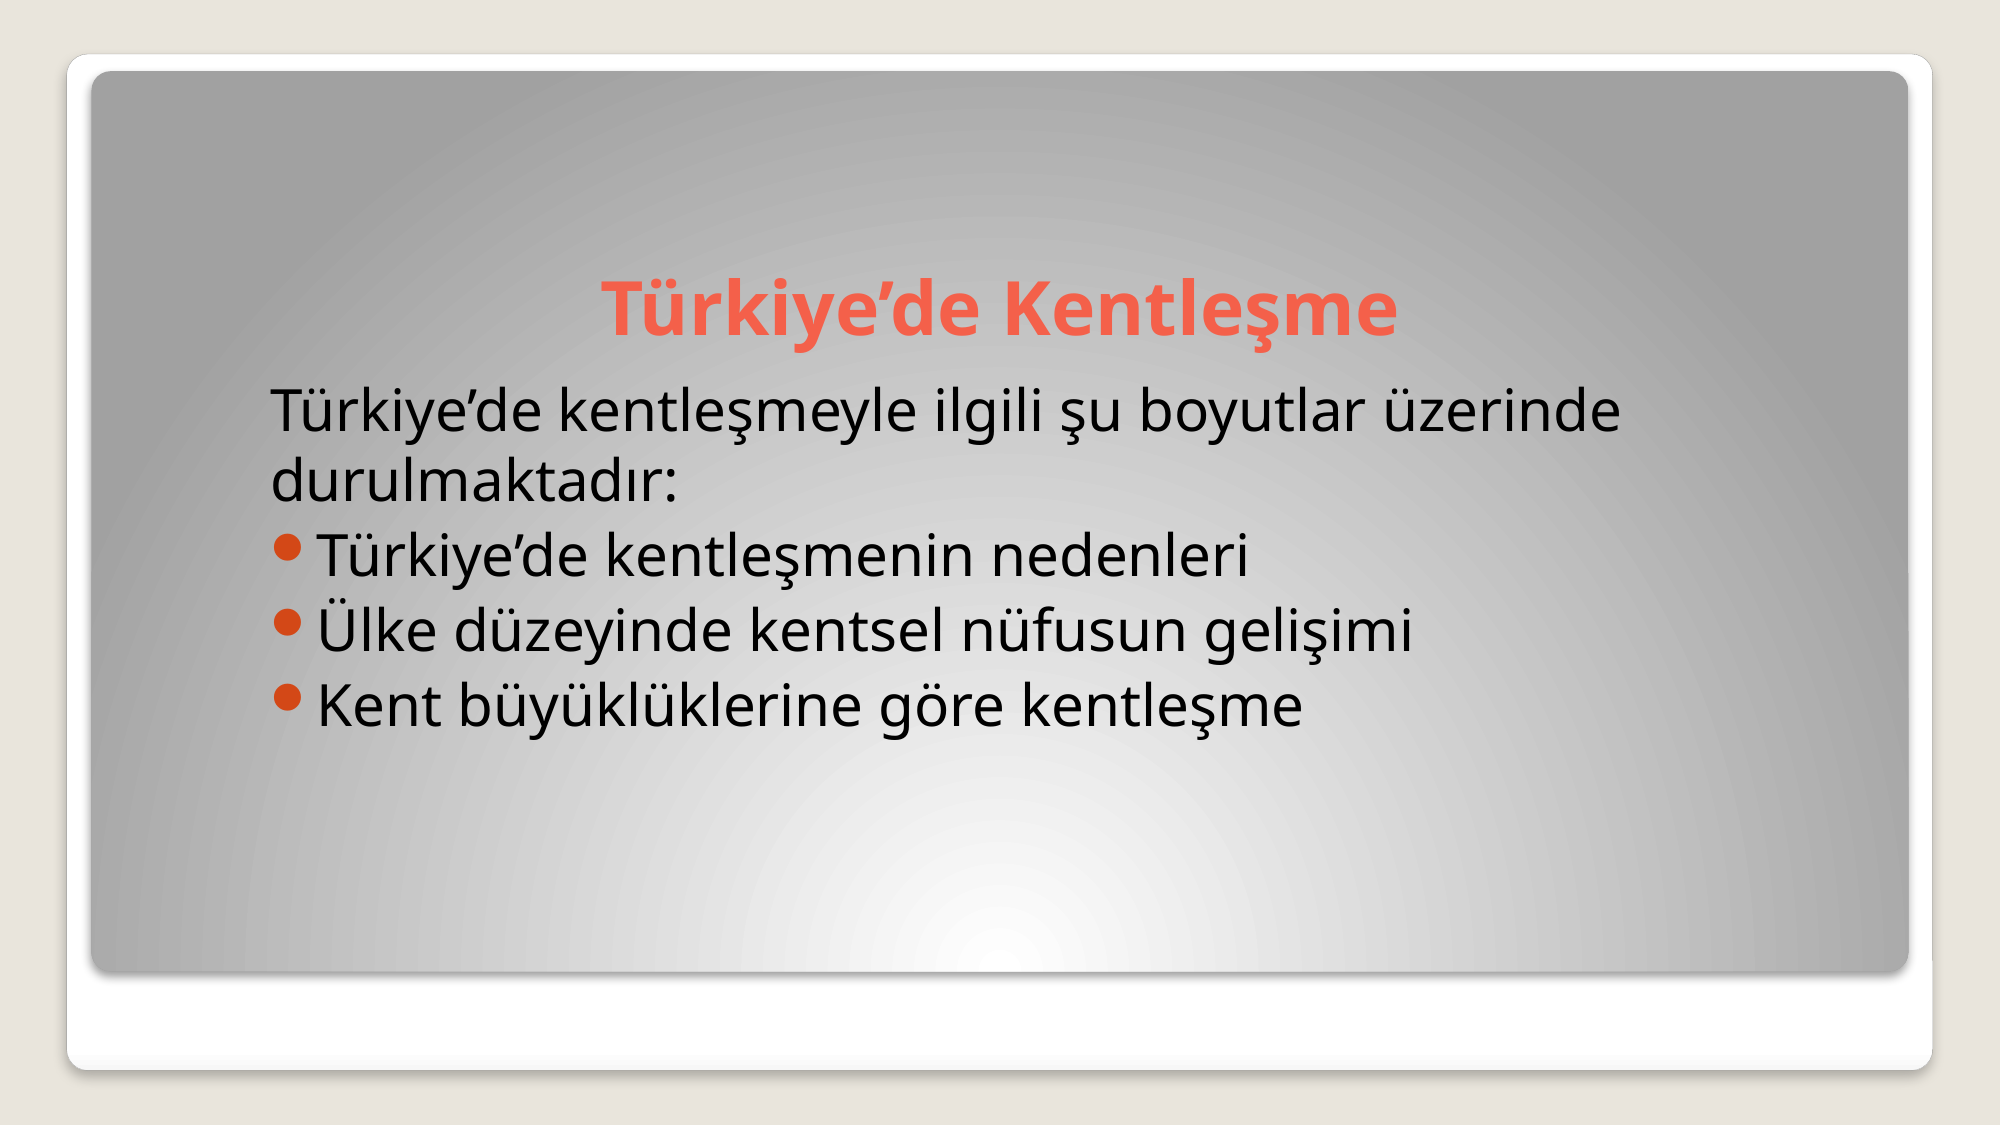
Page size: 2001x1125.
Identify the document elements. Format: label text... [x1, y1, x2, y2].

title Türkiye’de Kentleşme [137, 140, 1863, 359]
list Türkiye’de kentleşmeyle ilgili şu boyutlar üzerinde durulmaktadır: Türkiye’de kentleşmenin nedenleri Ülke düzeyinde kentsel nüfusun gelişimi Kent büyüklüklerine göre kentleşme [240, 358, 1664, 1072]
